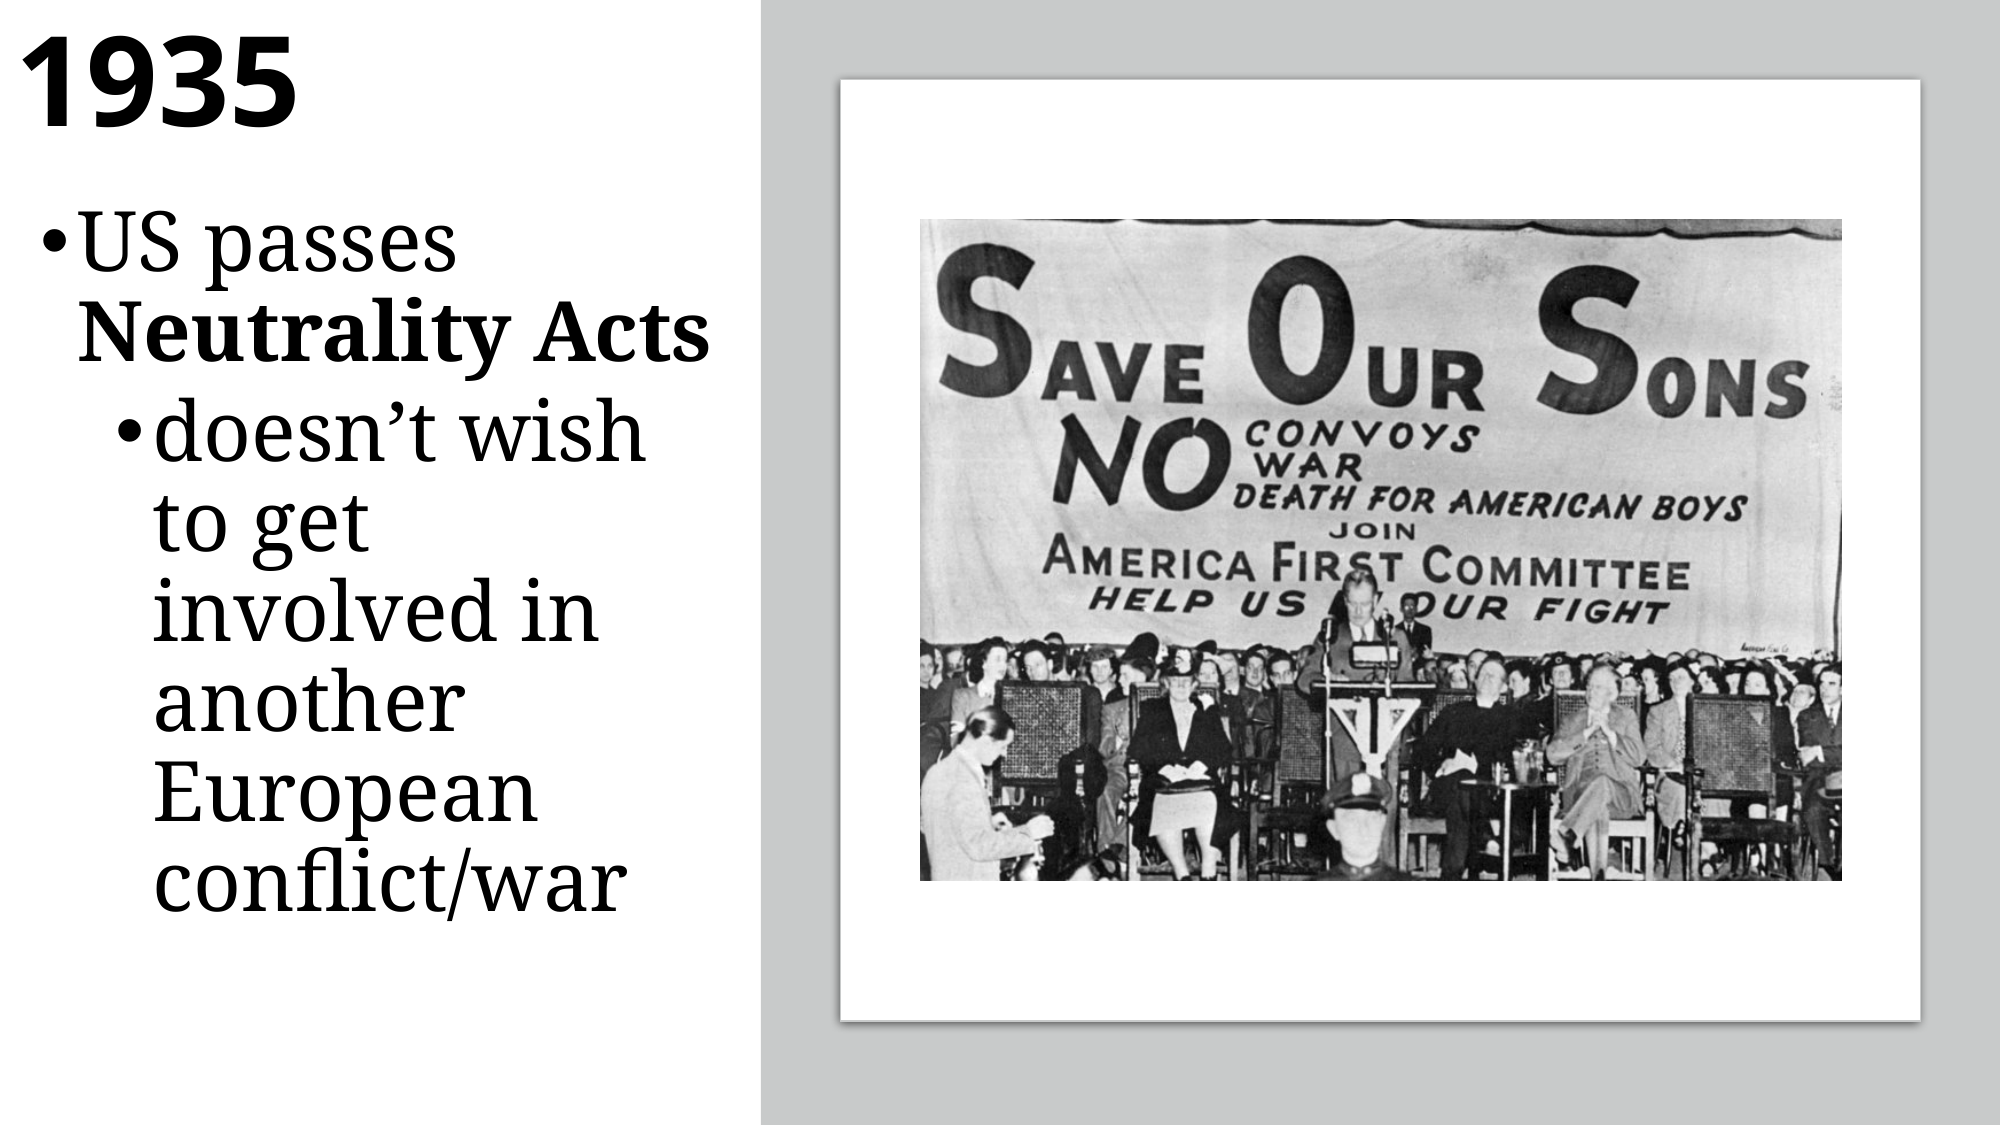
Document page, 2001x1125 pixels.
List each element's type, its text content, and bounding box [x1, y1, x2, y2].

title 1935 [0, 0, 575, 220]
text_box [760, 0, 2000, 1125]
picture [919, 219, 1842, 881]
text_box [839, 78, 1922, 1022]
list US passes Neutrality Acts doesn’t wish to get involved in another European conflict/war [25, 192, 729, 1065]
